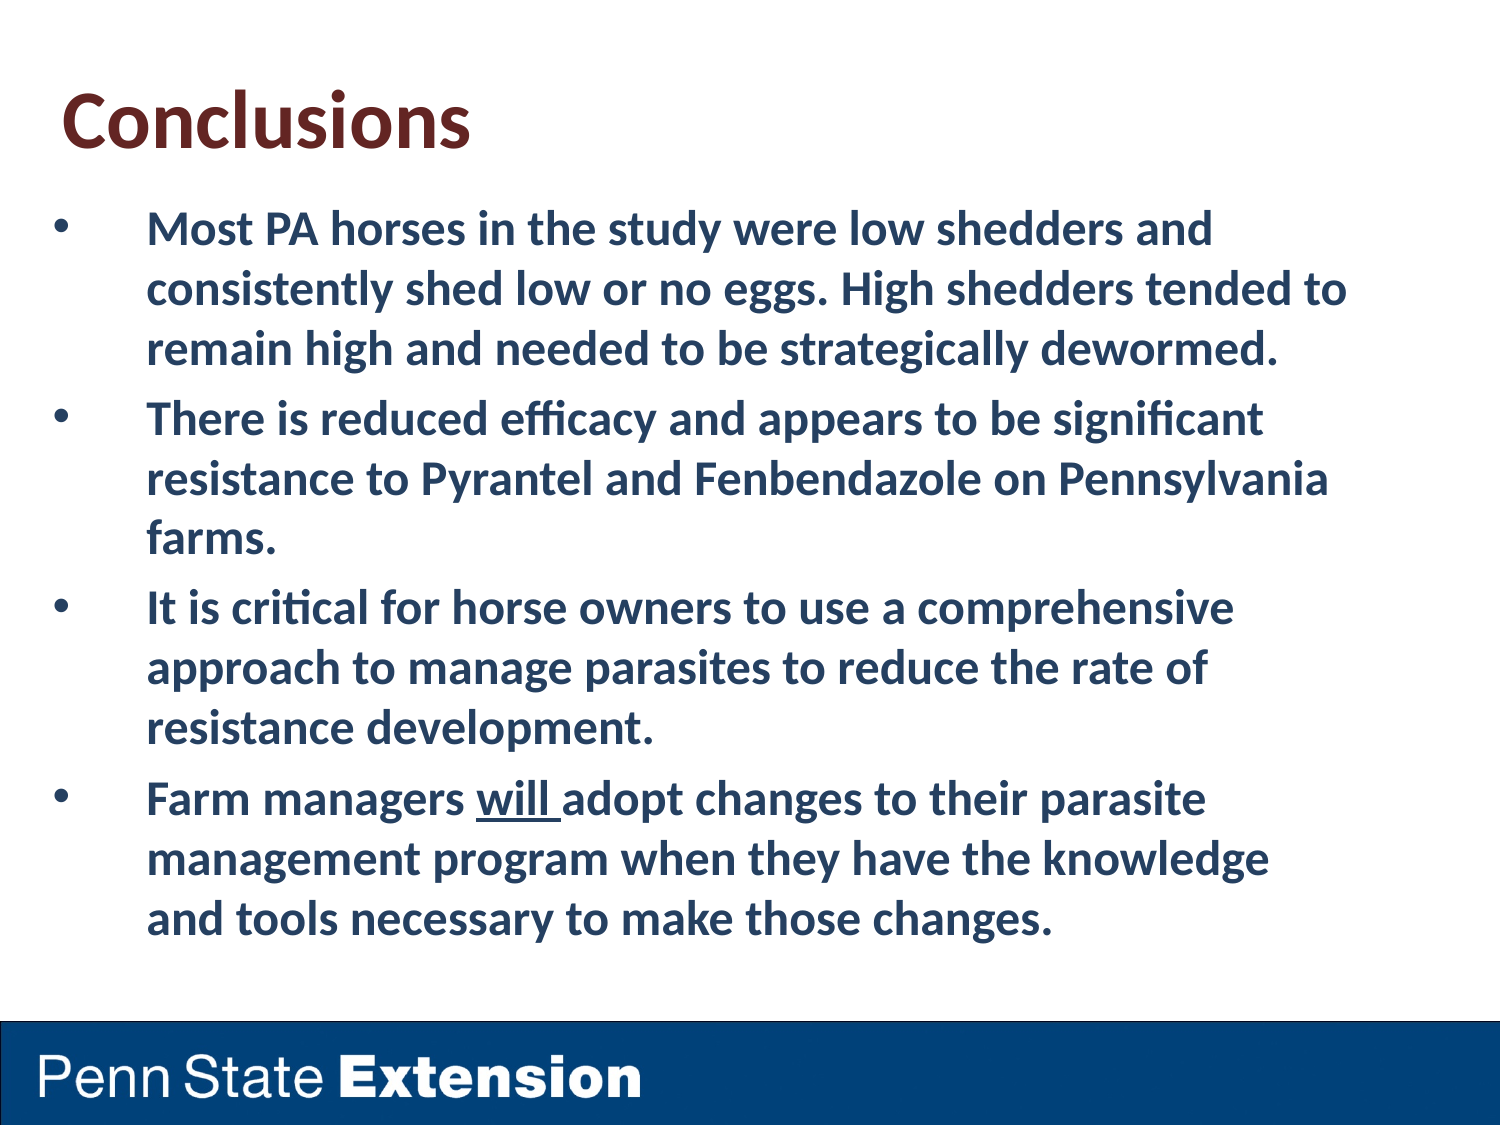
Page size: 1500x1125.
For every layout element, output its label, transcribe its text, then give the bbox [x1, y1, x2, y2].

list Most PA horses in the study were low shedders and consistently shed low or no eggs. High shedders tended to remain high and needed to be strategically dewormed. There is reduced efficacy and appears to be significant resistance to Pyrantel and Fenbendazole on Pennsylvania farms. It is critical for horse owners to use a comprehensive approach to manage parasites to reduce the rate of resistance development. Farm managers will adopt changes to their parasite management program when they have the knowledge and tools necessary to make those changes. [37, 187, 1433, 957]
title Conclusions [62, 50, 1425, 180]
picture [0, 1021, 1500, 1125]
